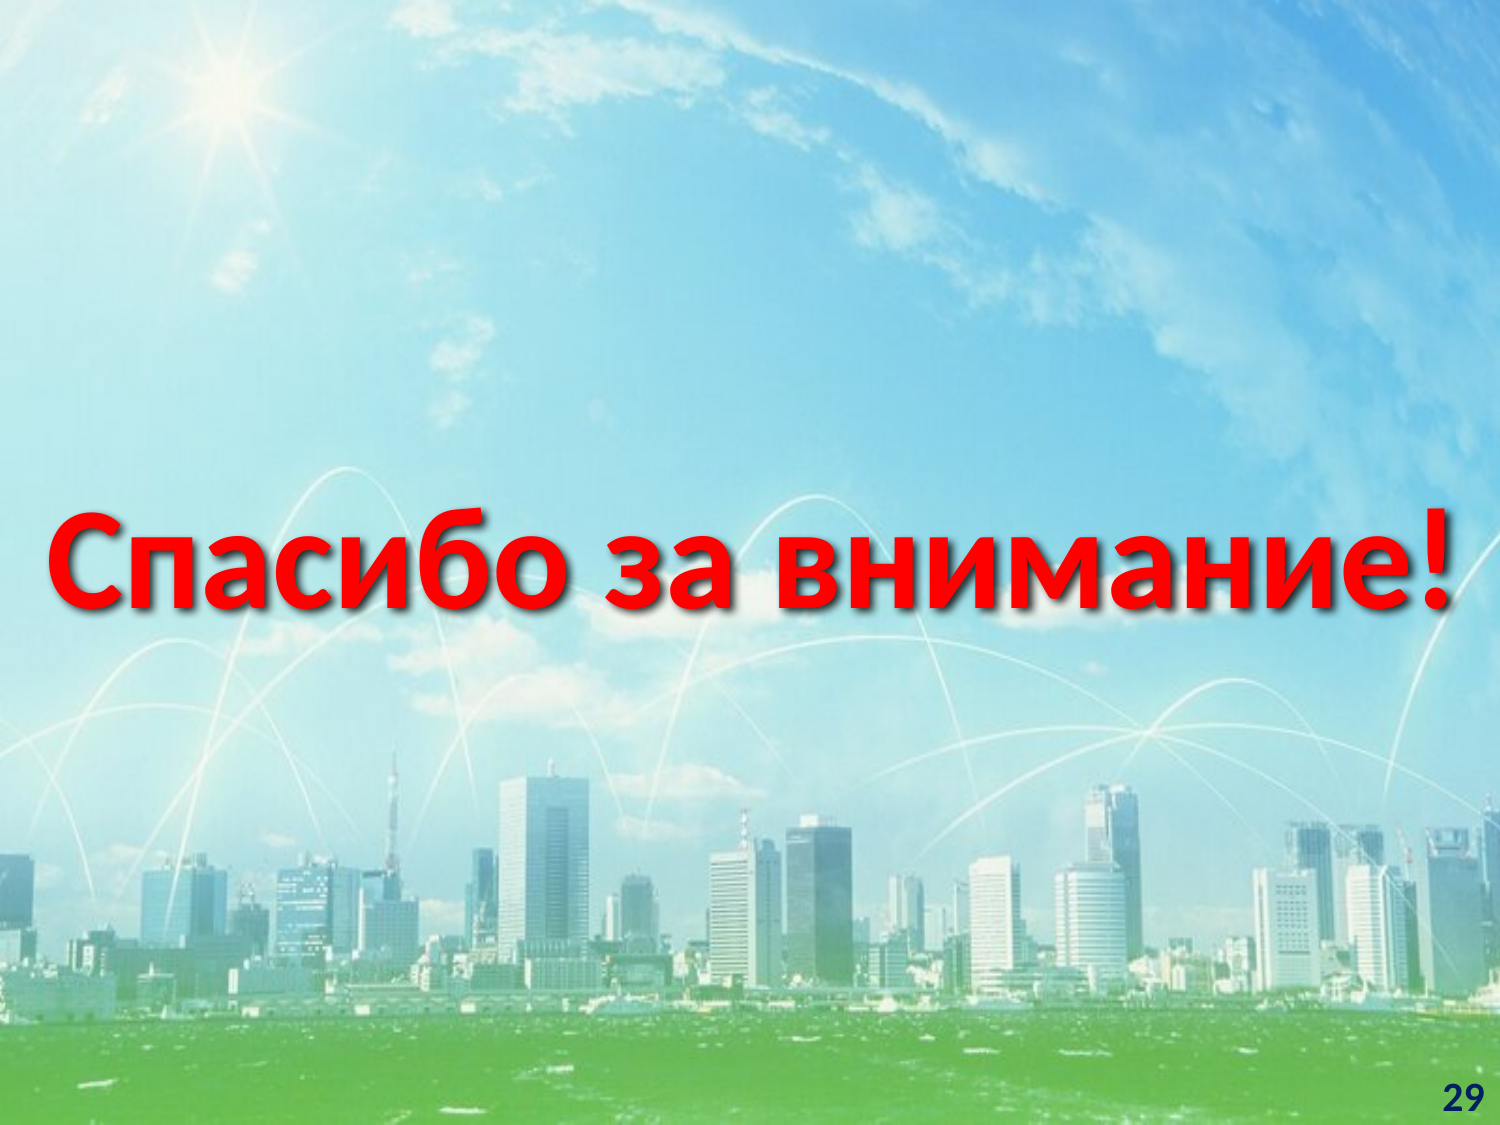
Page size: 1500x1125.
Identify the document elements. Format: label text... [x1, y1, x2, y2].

slide_number 29 [1149, 1065, 1500, 1125]
picture [0, 0, 1500, 1125]
text_box Спасибо за внимание! [0, 437, 1477, 663]
